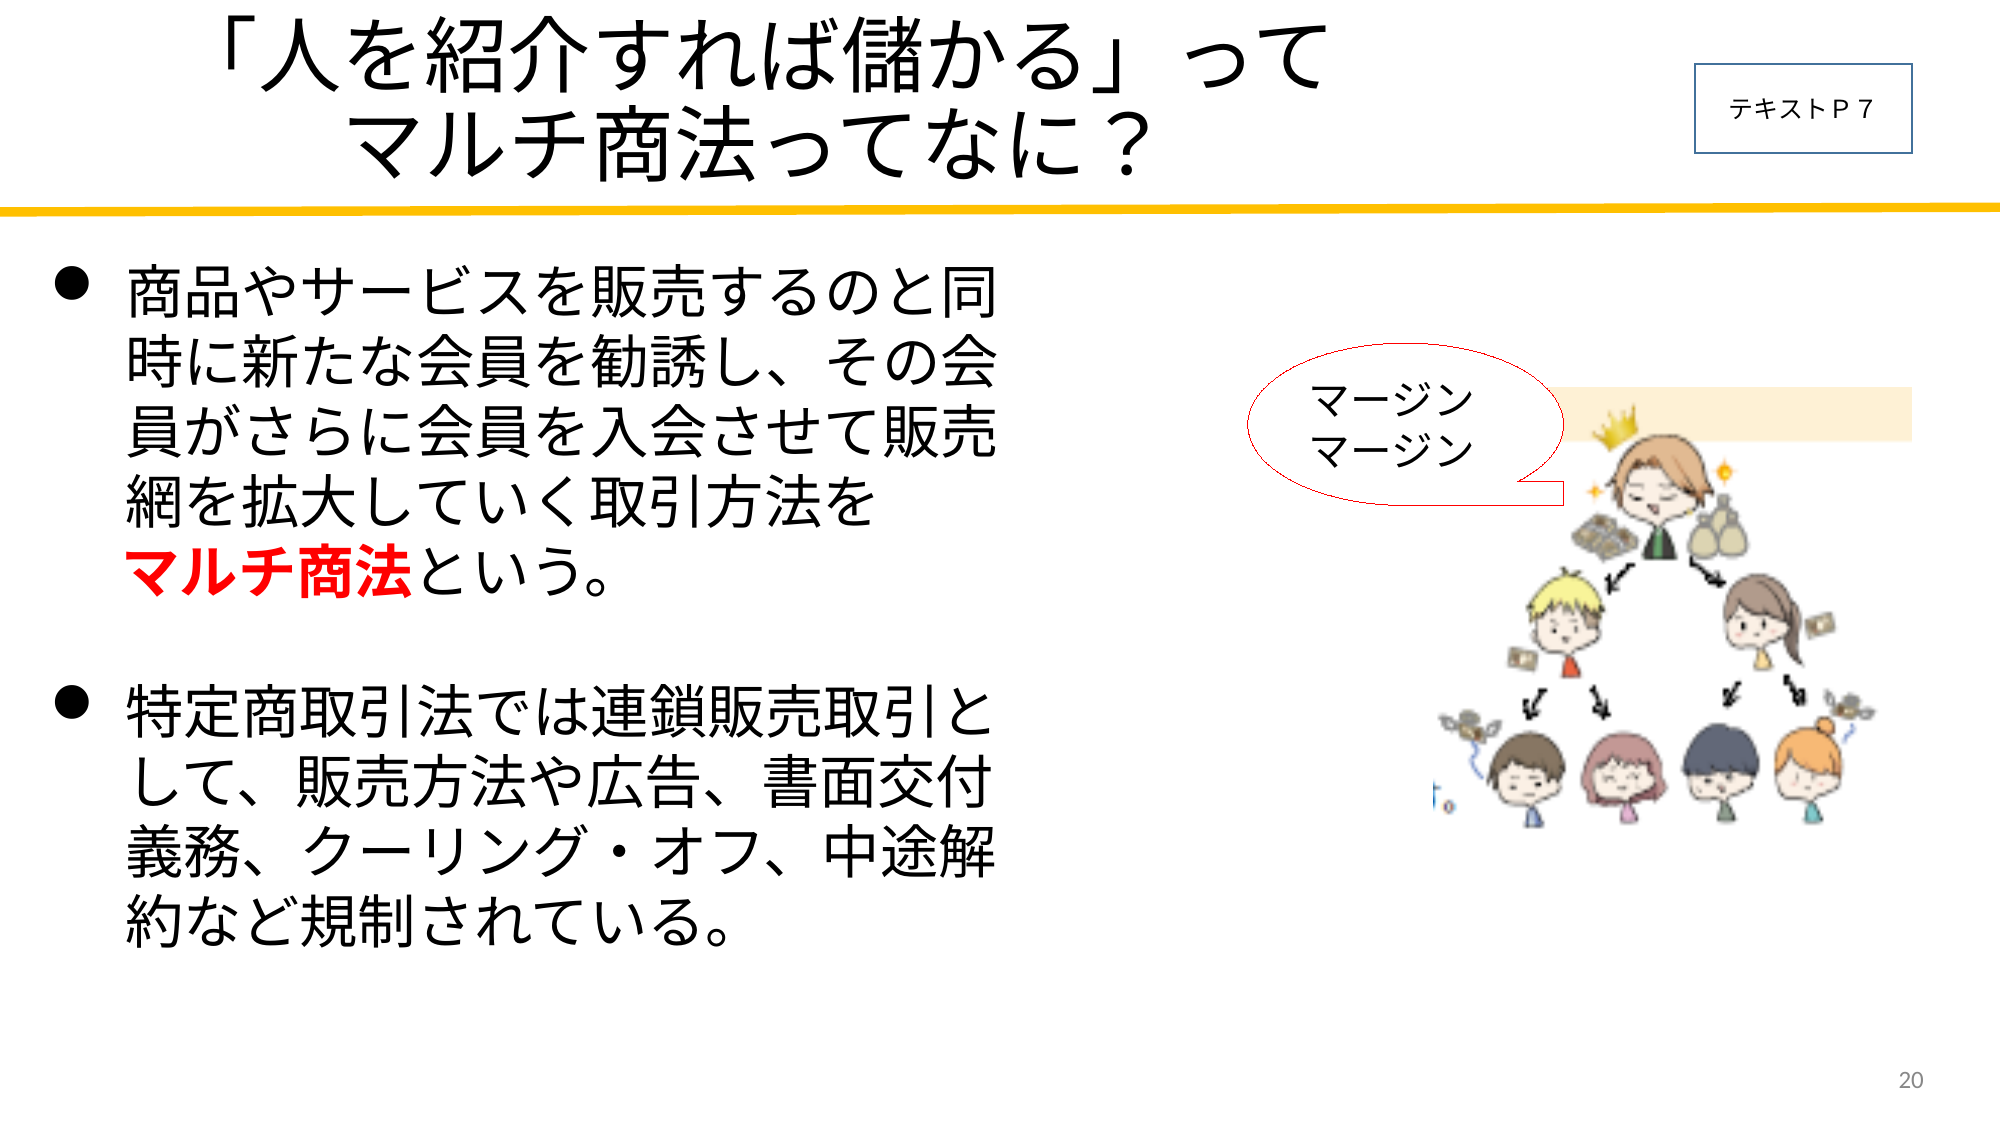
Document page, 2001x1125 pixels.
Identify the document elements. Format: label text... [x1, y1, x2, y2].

text_box テキストＰ７ [1695, 63, 1912, 153]
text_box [0, 207, 2000, 213]
picture [1433, 387, 1912, 850]
slide_number 20 [1488, 1048, 1939, 1109]
title 「人を紹介すれば儲かる」って マルチ商法ってなに？ [0, 12, 1512, 196]
text_box 商品やサービスを販売するのと同時に新たな会員を勧誘し、その会員がさらに会員を入会させて販売網を拡大していく取引方法を マルチ商法という。 特定商取引法では連鎖販売取引として、販売方法や広告、書面交付義務、クーリング・オフ、中途解約など規制されている。 [35, 247, 1063, 995]
text_box マージン マージン [1247, 343, 1544, 506]
